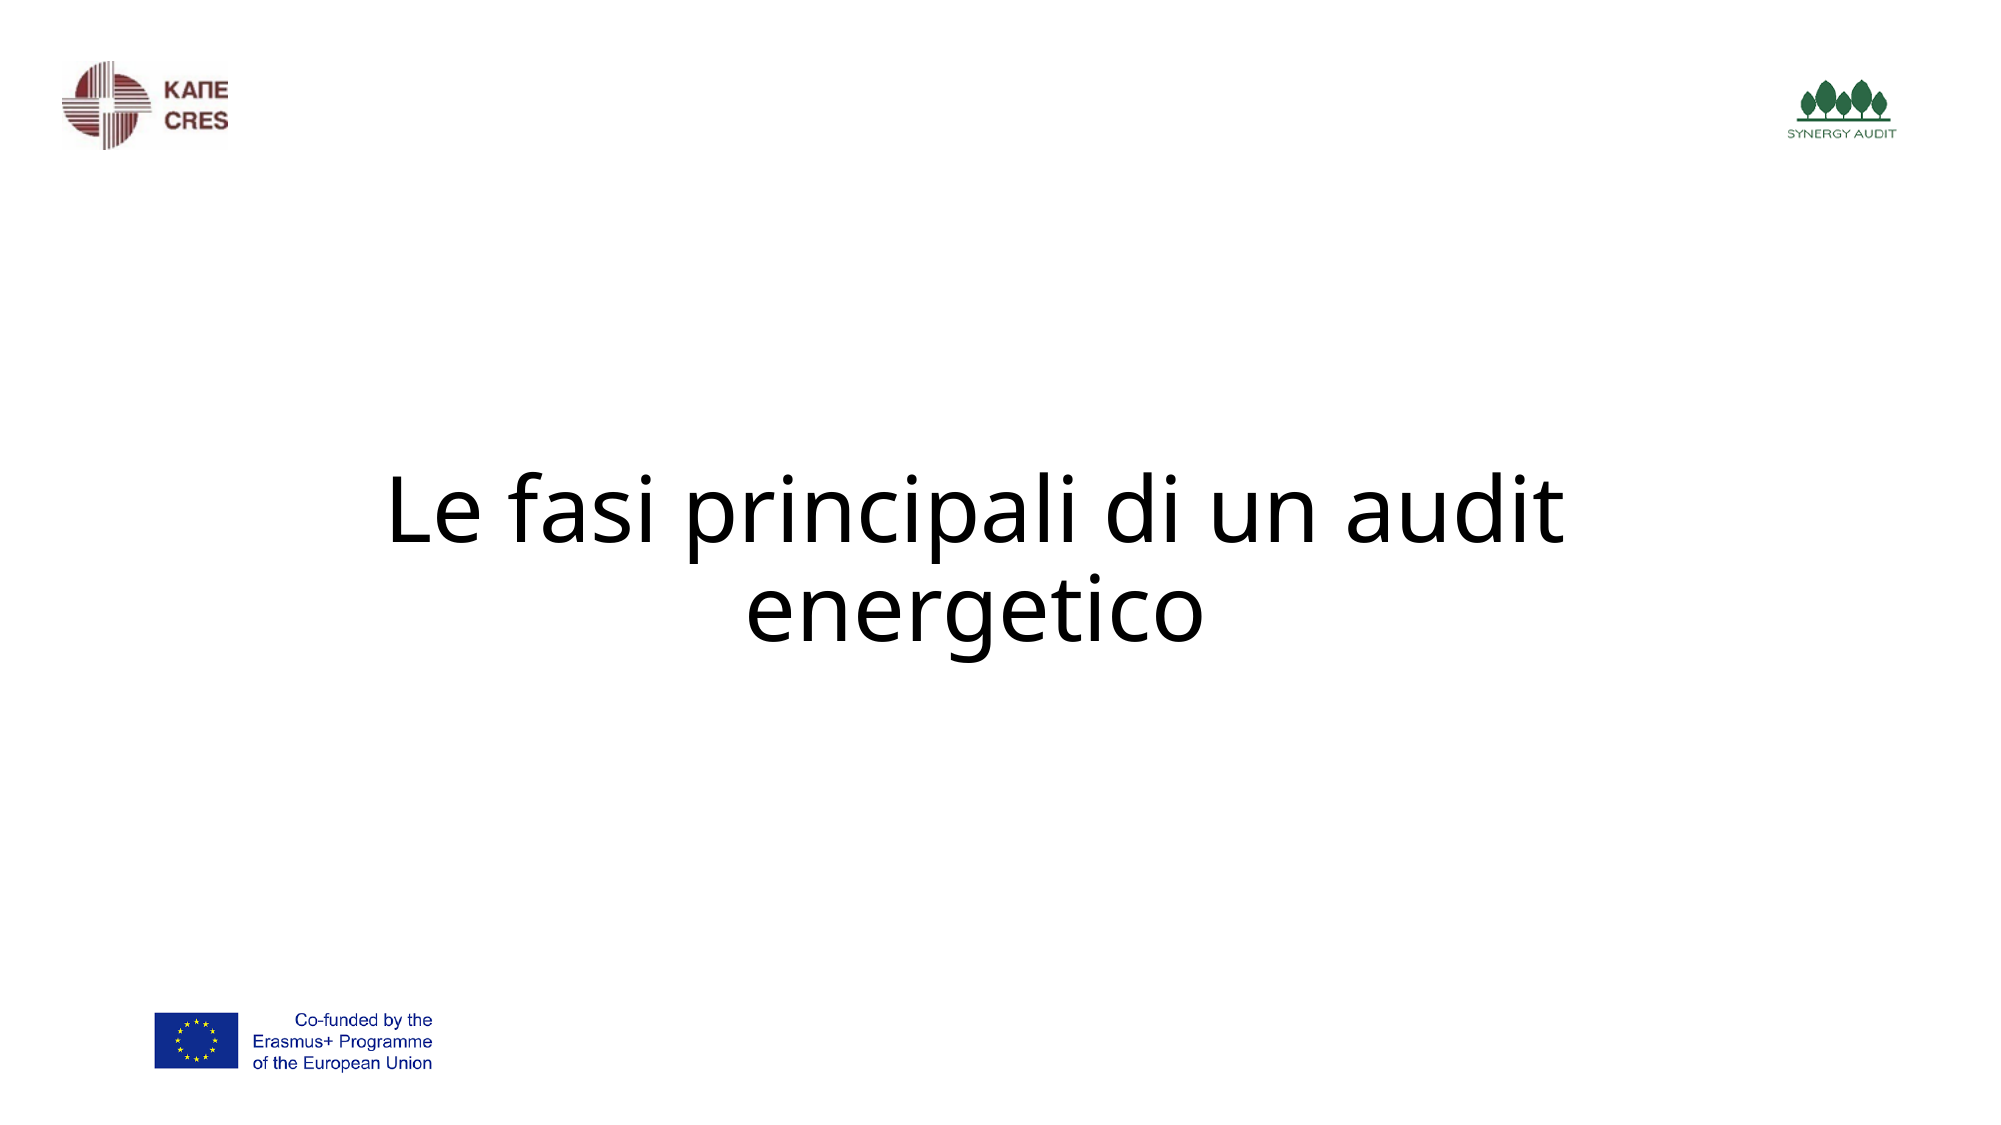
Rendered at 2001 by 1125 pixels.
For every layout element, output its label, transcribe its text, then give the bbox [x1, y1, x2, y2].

picture [137, 996, 446, 1085]
picture [62, 61, 228, 150]
picture [1725, 16, 1962, 216]
title Le fasi principali di un audit energetico [225, 435, 1726, 690]
